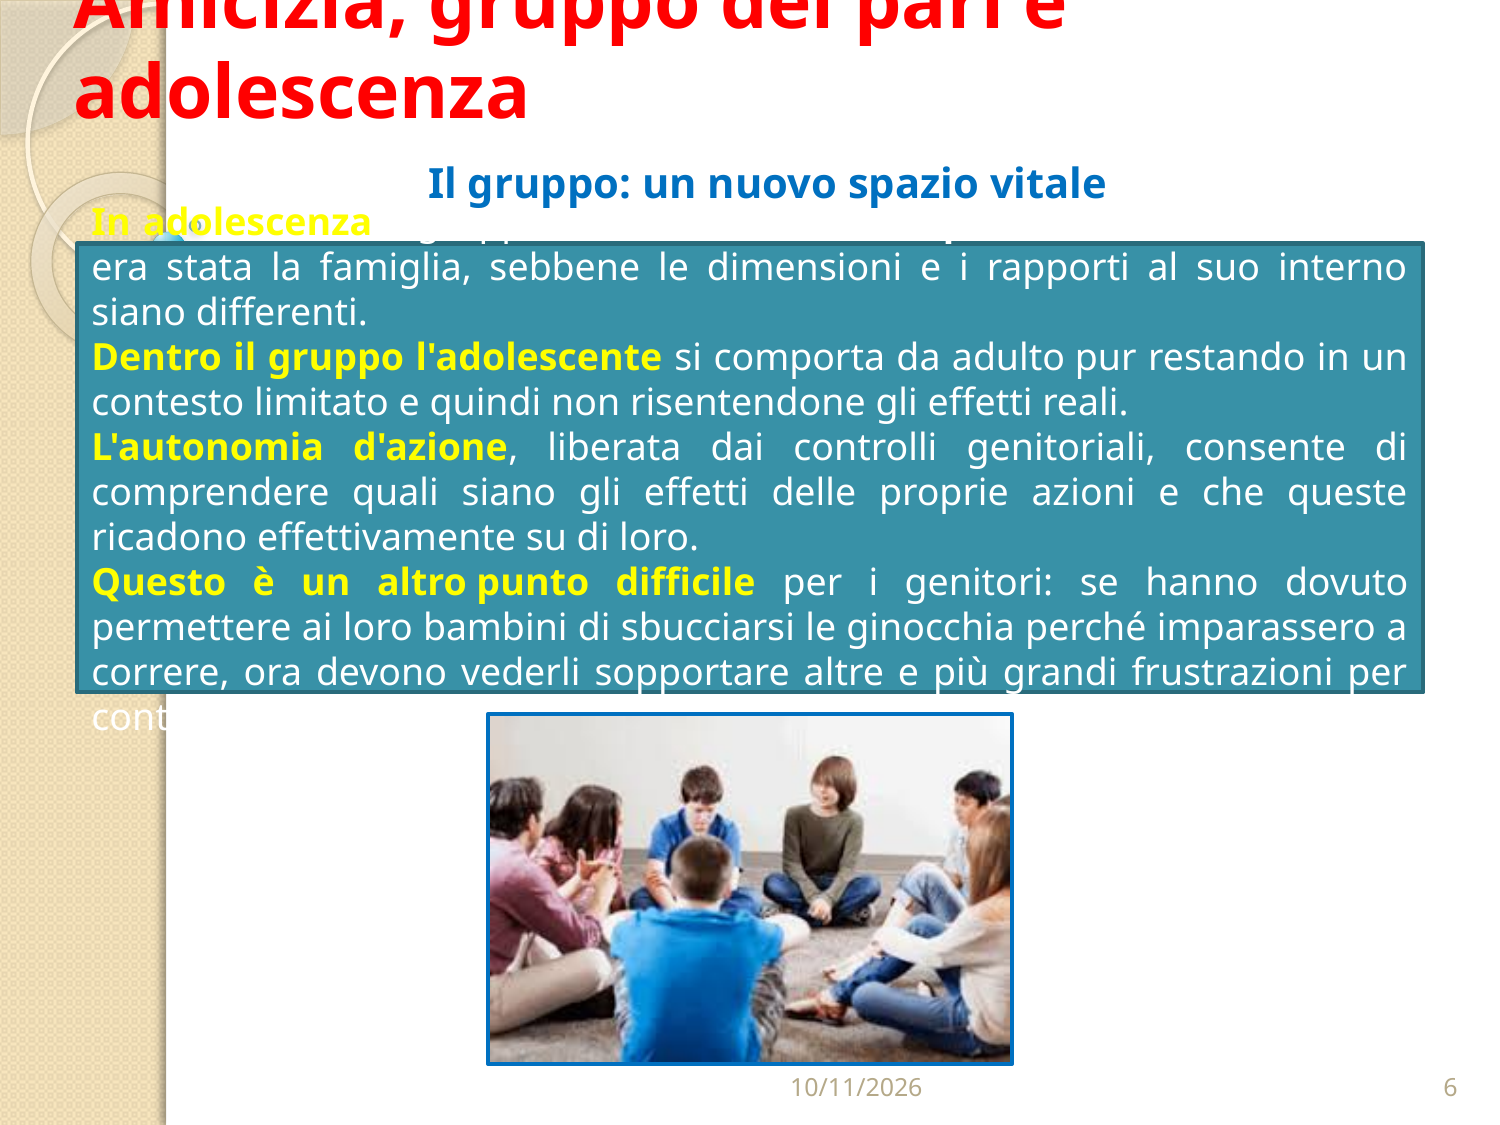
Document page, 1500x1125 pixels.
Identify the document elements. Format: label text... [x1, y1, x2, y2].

text_box In adolescenza il gruppo costituisce un nuovo piccolo cosmo, così come era stata la famiglia, sebbene le dimensioni e i rapporti al suo interno siano differenti. Dentro il gruppo l'adolescente si comporta da adulto pur restando in un contesto limitato e quindi non risentendone gli effetti reali. L'autonomia d'azione, liberata dai controlli genitoriali, consente di comprendere quali siano gli effetti delle proprie azioni e che queste ricadono effettivamente su di loro. Questo è un altro punto difficile per i genitori: se hanno dovuto permettere ai loro bambini di sbucciarsi le ginocchia perché imparassero a correre, ora devono vederli sopportare altre e più grandi frustrazioni per continuare a crescere. [75, 241, 1425, 694]
title Amicizia, gruppo dei pari e adolescenza [58, 42, 1500, 141]
slide_number 6 [1413, 1034, 1488, 1113]
text_box Il gruppo: un nuovo spazio vitale [100, 149, 1436, 214]
picture [489, 715, 1011, 1063]
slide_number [587, 1075, 938, 1113]
